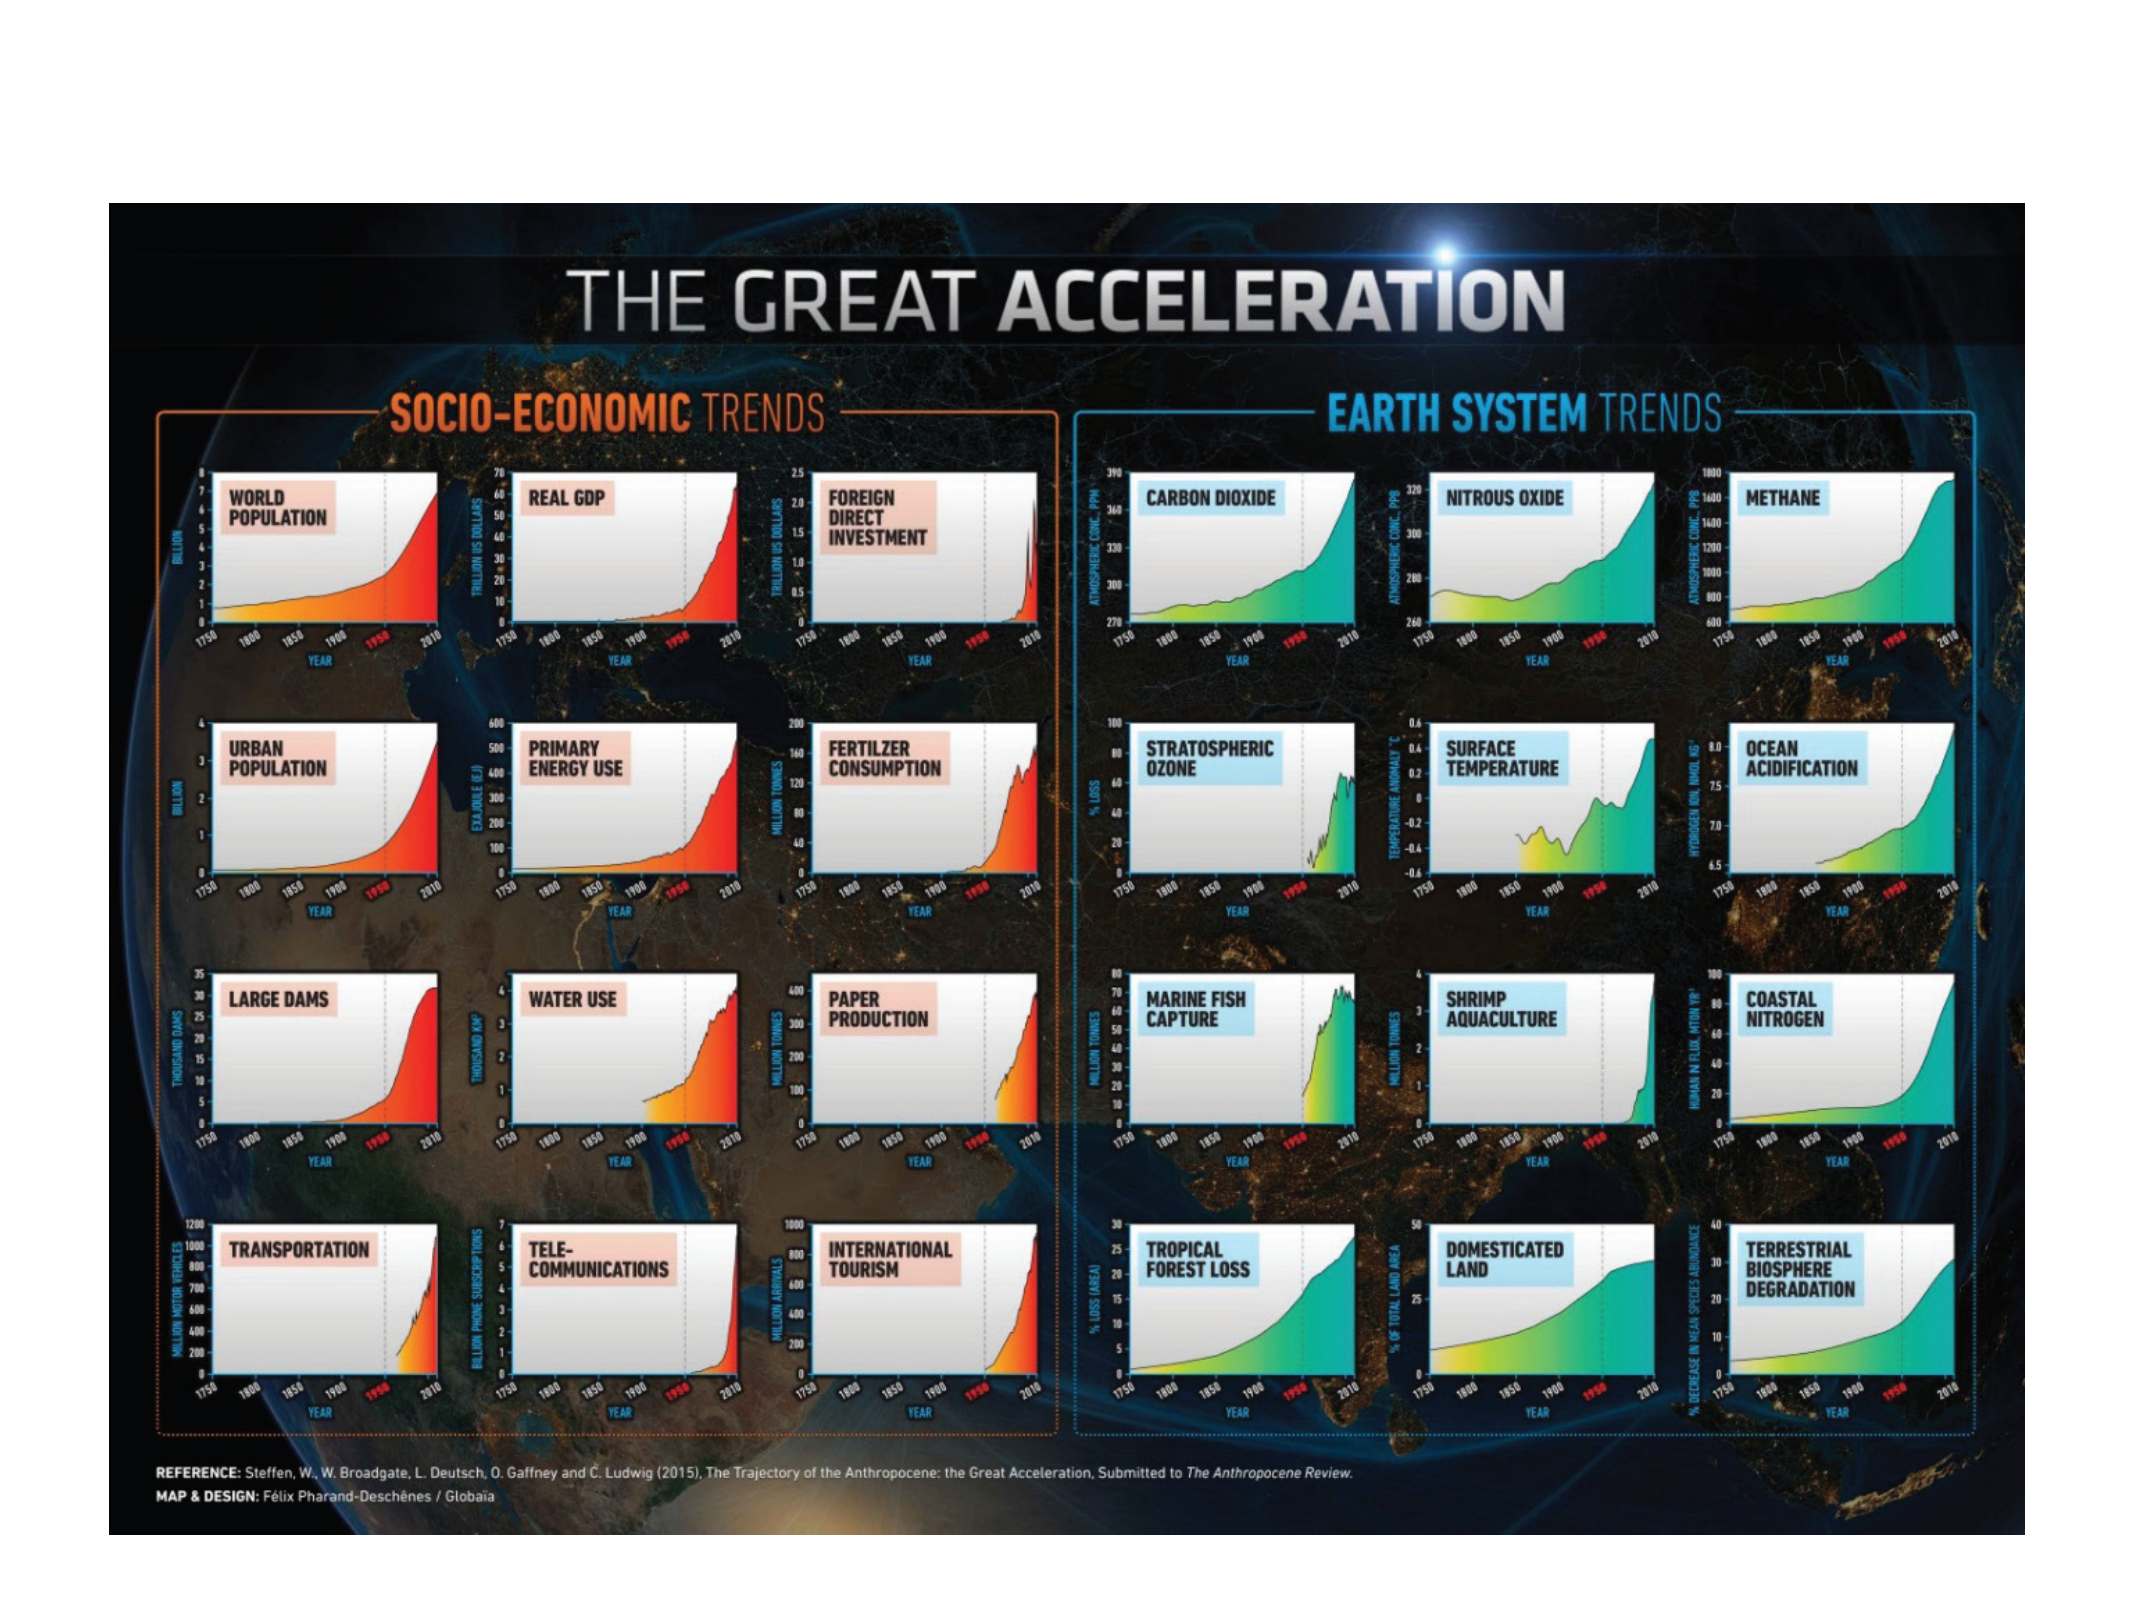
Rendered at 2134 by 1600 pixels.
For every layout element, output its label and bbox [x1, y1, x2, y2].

picture [108, 203, 2025, 1535]
